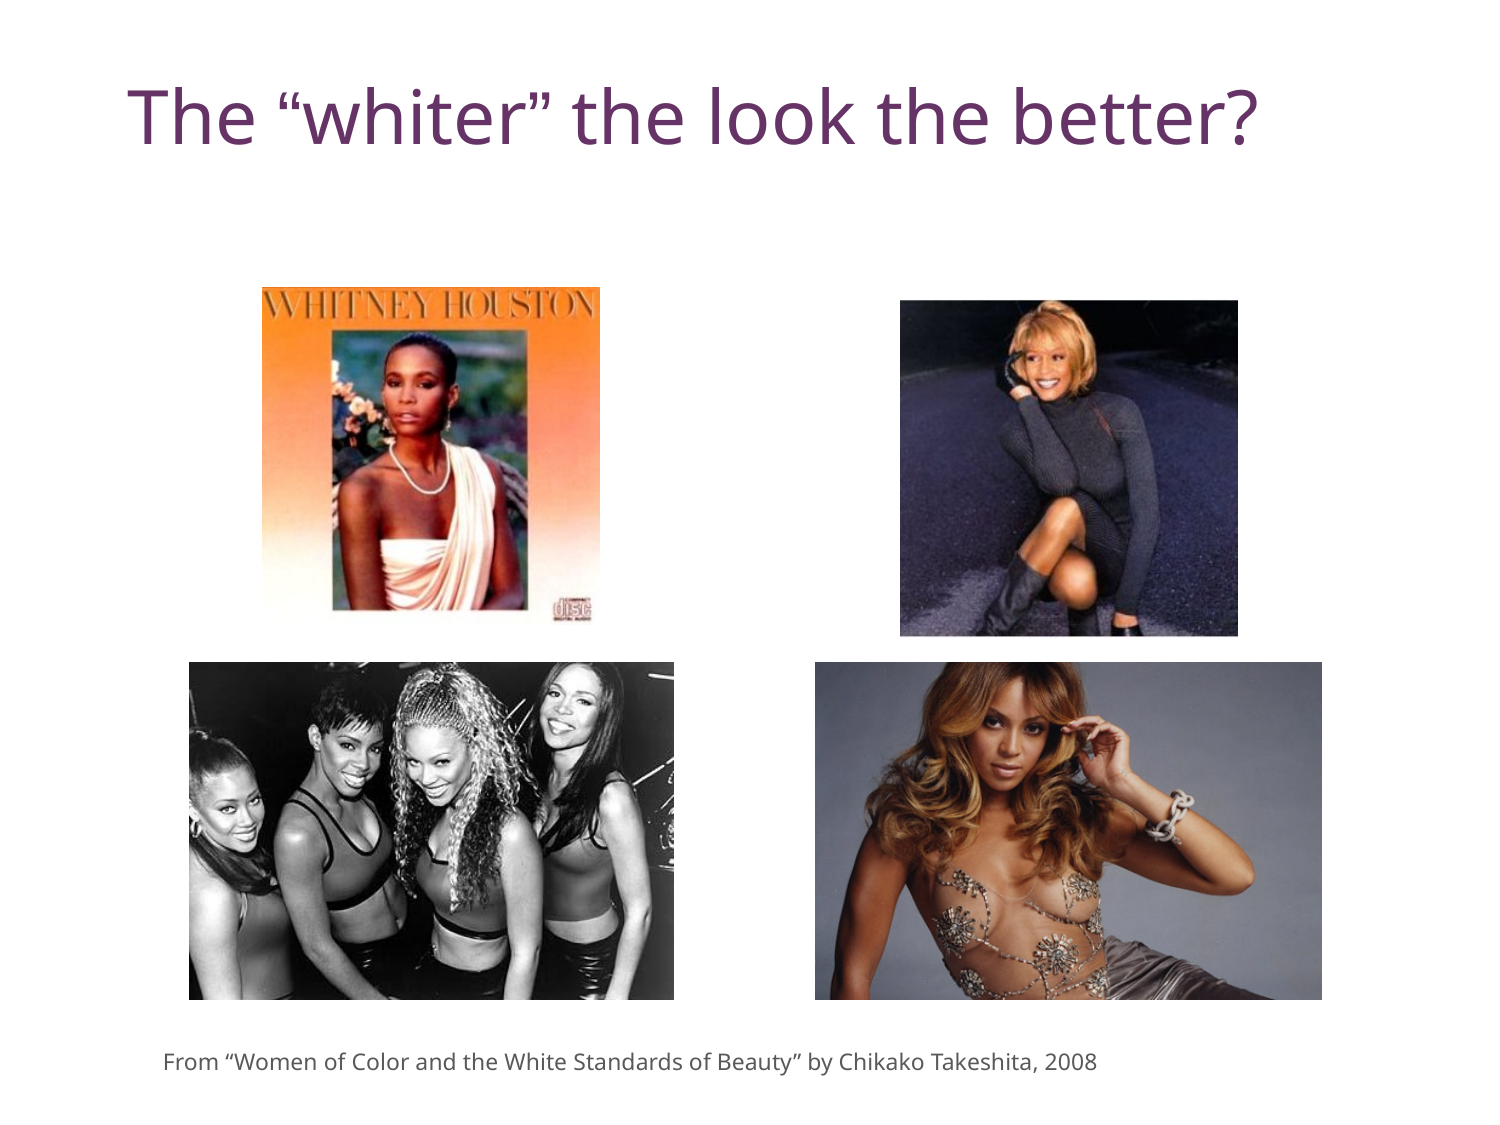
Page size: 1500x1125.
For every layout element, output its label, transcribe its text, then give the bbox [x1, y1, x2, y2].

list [261, 286, 601, 626]
footer From “Women of Color and the White Standards of Beauty” by Chikako Takeshita, 2008 [147, 1037, 1388, 1113]
title The “whiter” the look the better? [112, 62, 1388, 263]
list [761, 299, 1376, 638]
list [124, 661, 738, 1001]
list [761, 661, 1376, 1001]
